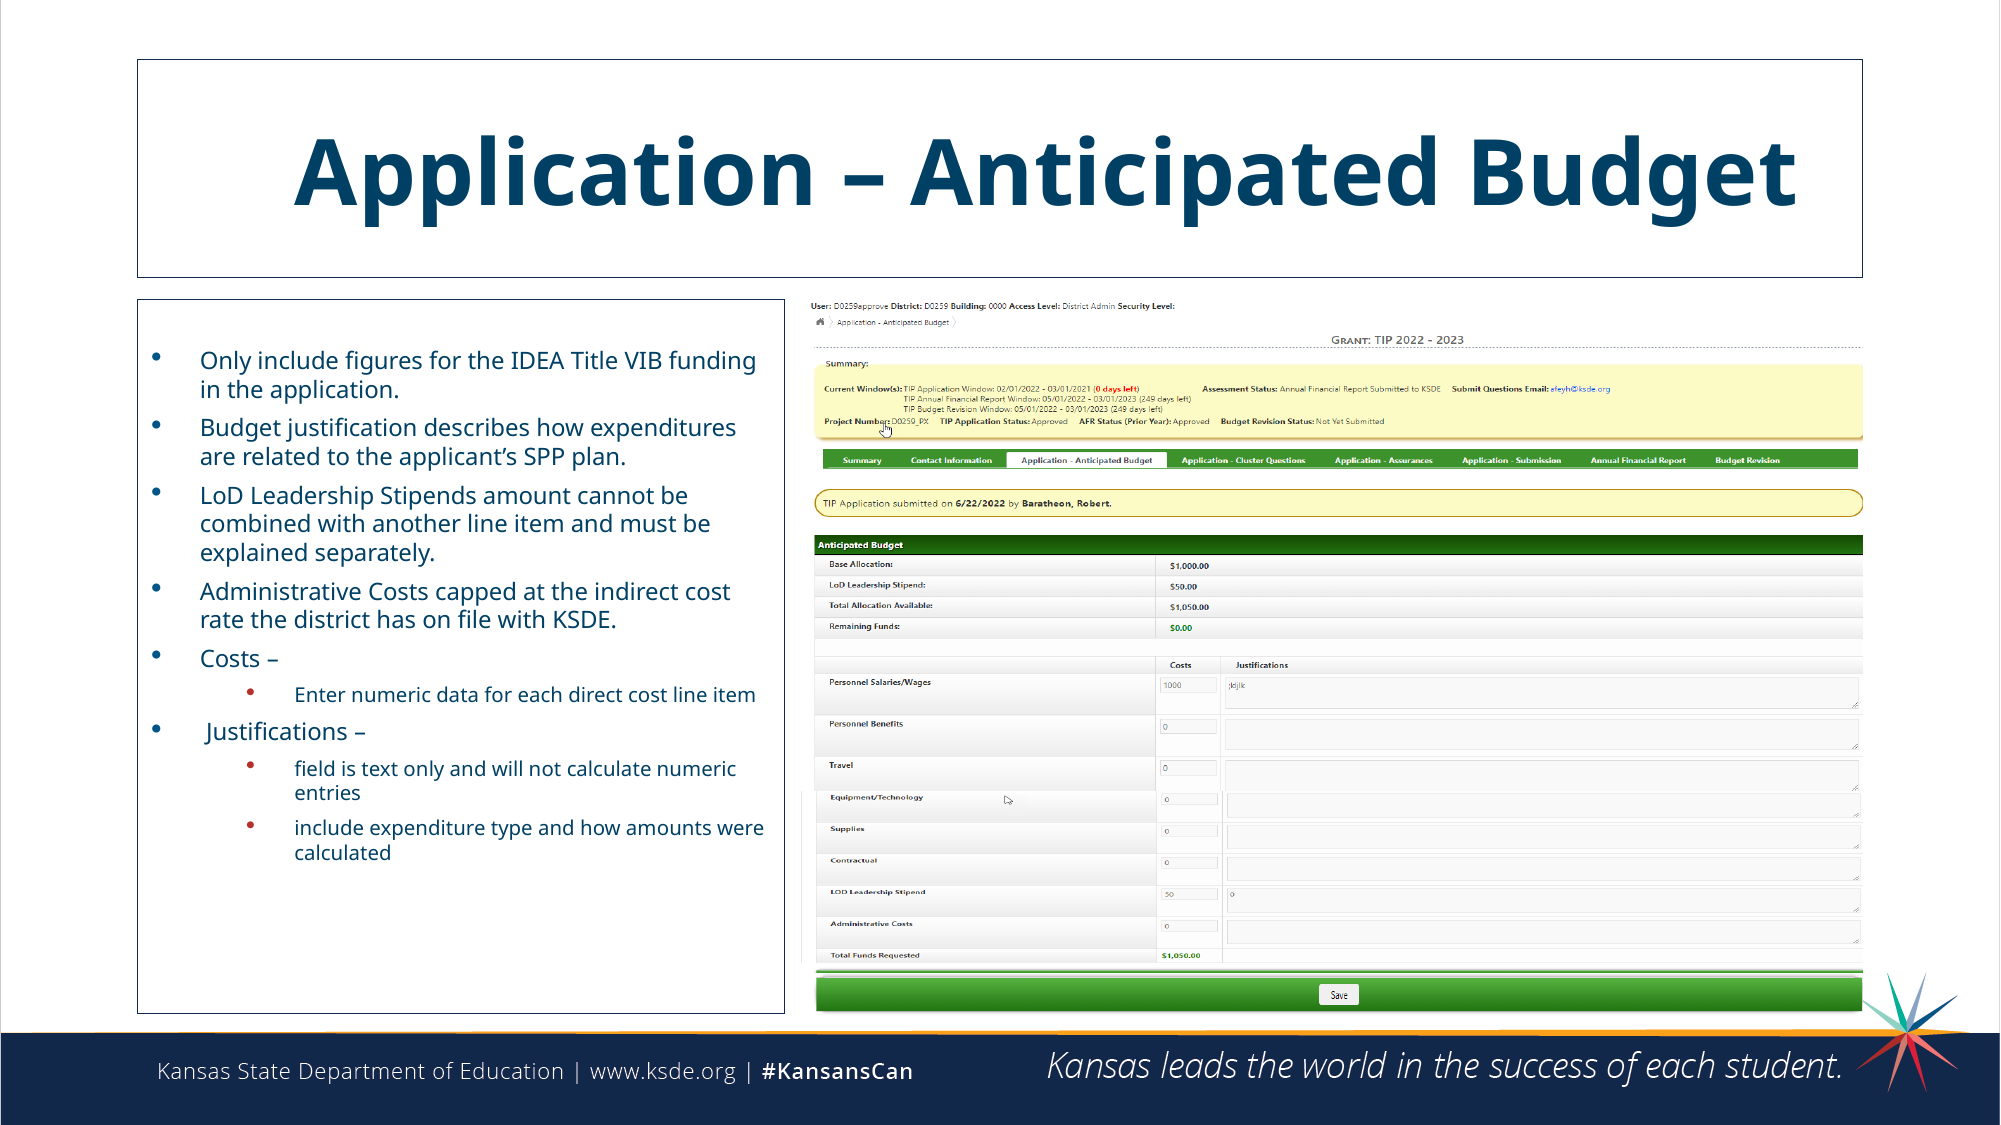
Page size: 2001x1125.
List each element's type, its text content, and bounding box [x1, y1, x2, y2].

picture [0, 0, 2000, 1125]
list Only include figures for the IDEA Title VIB funding in the application. Budget justification describes how expenditures are related to the applicant’s SPP plan. LoD Leadership Stipends amount cannot be combined with another line item and must be explained separately. Administrative Costs capped at the indirect cost rate the district has on file with KSDE. Costs – Enter numeric data for each direct cost line item Justifications – field is text only and will not calculate numeric entries include expenditure type and how amounts were calculated [137, 299, 785, 1014]
title Application – Anticipated Budget [137, 59, 1863, 278]
